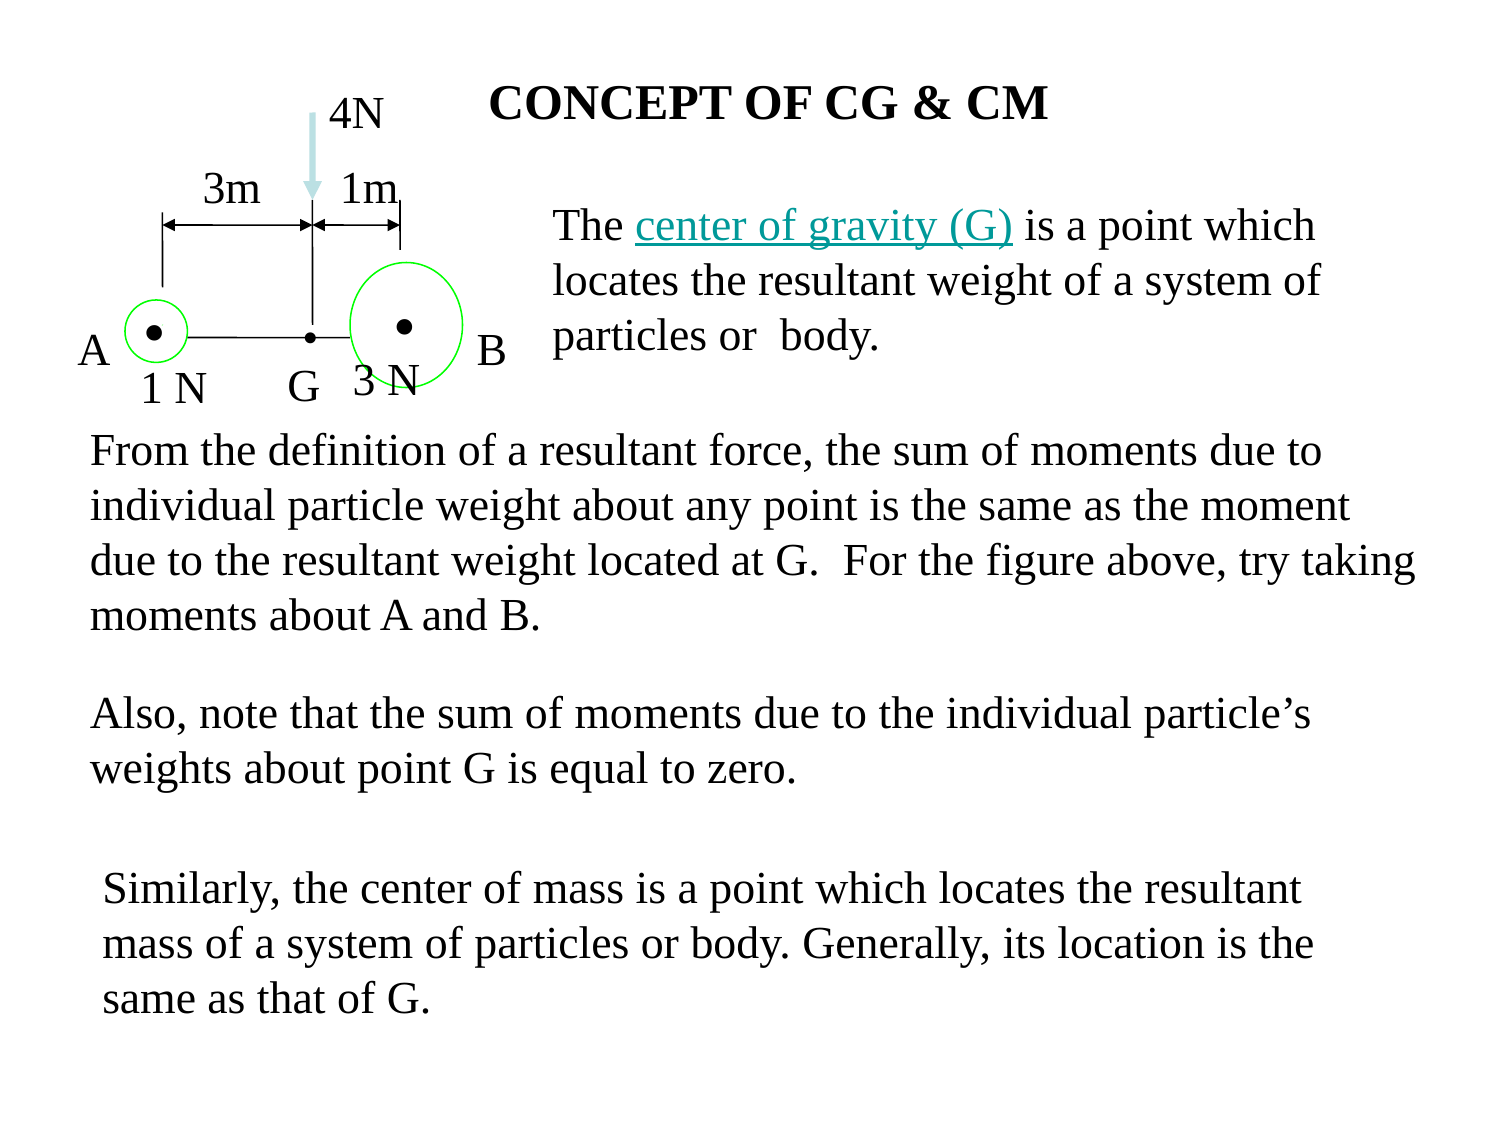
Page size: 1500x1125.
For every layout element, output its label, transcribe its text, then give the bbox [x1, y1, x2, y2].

text_box [312, 218, 400, 232]
text_box 3m [187, 149, 276, 220]
text_box From the definition of a resultant force, the sum of moments due to individual particle weight about any point is the same as the moment due to the resultant weight located at G. For the figure above, try taking moments about A and B. [74, 412, 1438, 648]
text_box CONCEPT OF CG & CM [137, 62, 1400, 138]
text_box [162, 218, 312, 232]
text_box 1 N [125, 350, 223, 420]
text_box B [461, 312, 522, 383]
text_box  [355, 262, 462, 379]
text_box The center of gravity (G) is a point which locates the resultant weight of a system of particles or body. [537, 187, 1425, 368]
text_box • [287, 299, 388, 370]
text_box 4N [313, 75, 400, 145]
text_box [306, 112, 319, 200]
text_box Similarly, the center of mass is a point which locates the resultant mass of a system of particles or body. Generally, its location is the same as that of G. [87, 849, 1413, 1030]
text_box 1m [325, 149, 414, 220]
text_box G [272, 348, 336, 418]
text_box 3 N [337, 342, 435, 413]
text_box Also, note that the sum of moments due to the individual particle’s weights about point G is equal to zero. [74, 674, 1438, 800]
text_box  [126, 299, 188, 350]
text_box A [62, 312, 126, 383]
